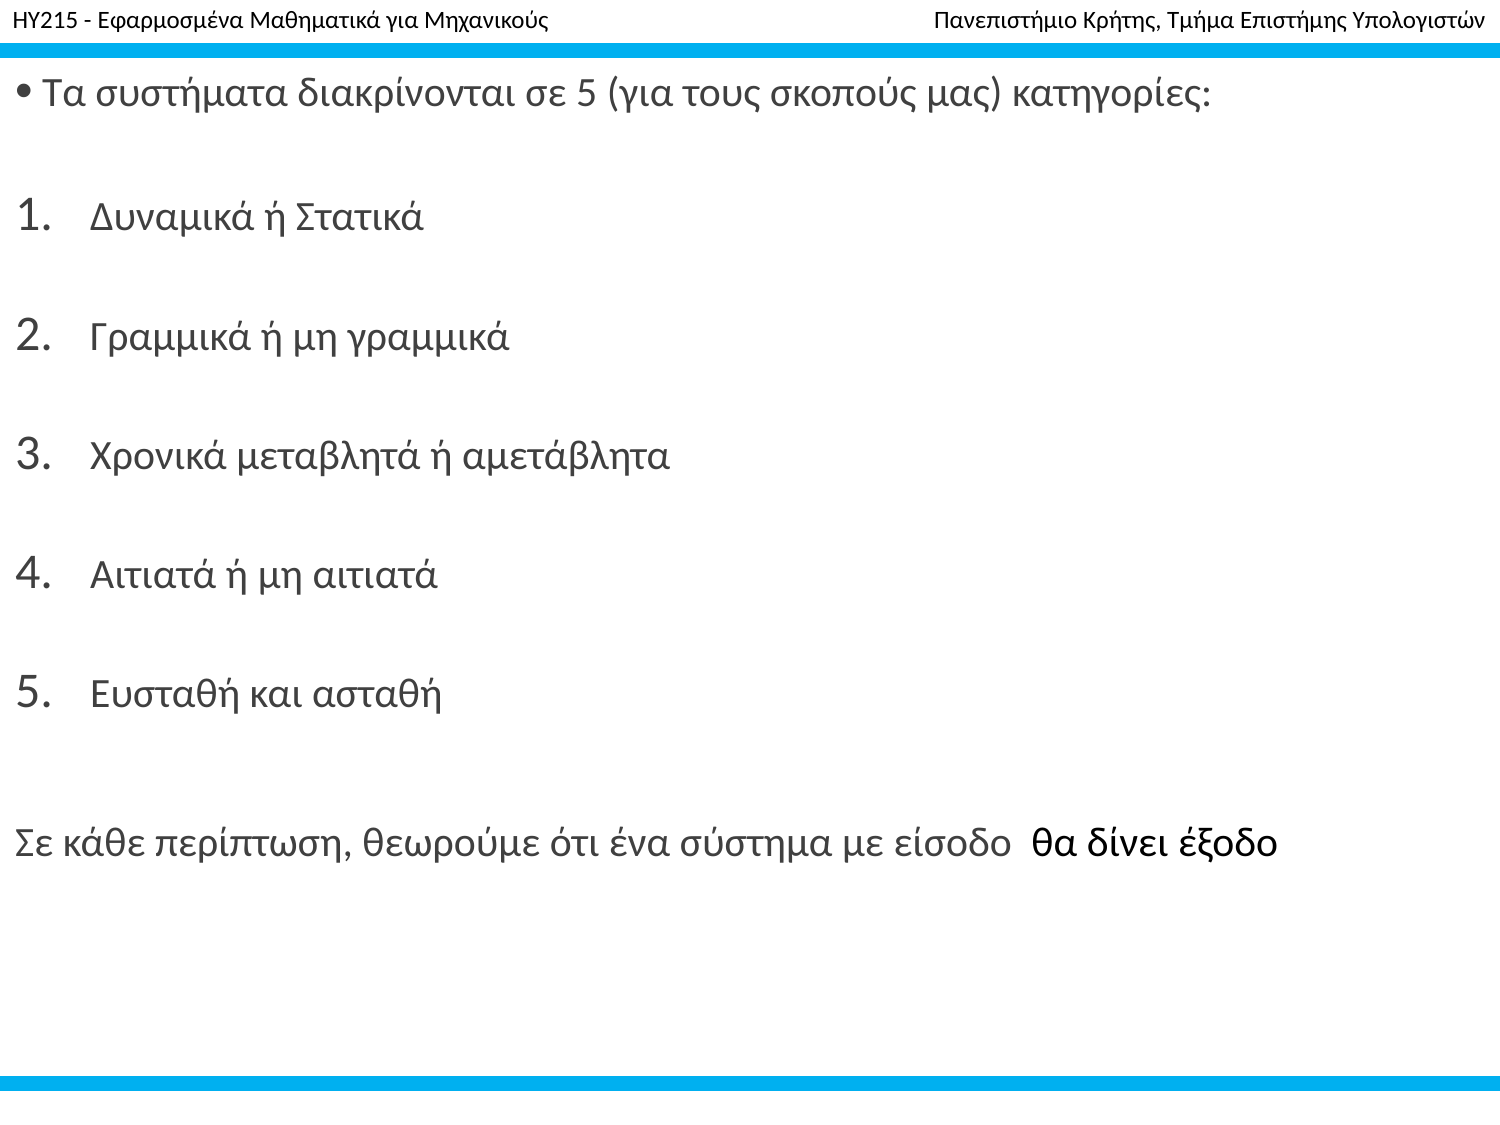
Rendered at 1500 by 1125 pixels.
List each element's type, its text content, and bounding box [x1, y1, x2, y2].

text_box [0, 1076, 1500, 1091]
text_box HY215 - Εφαρμοσμένα Μαθηματικά για Μηχανικούς Πανεπιστήμιο Κρήτης, Τμήμα Επιστήμης Υπολογιστών [0, 0, 1500, 41]
text_box [0, 43, 1500, 58]
